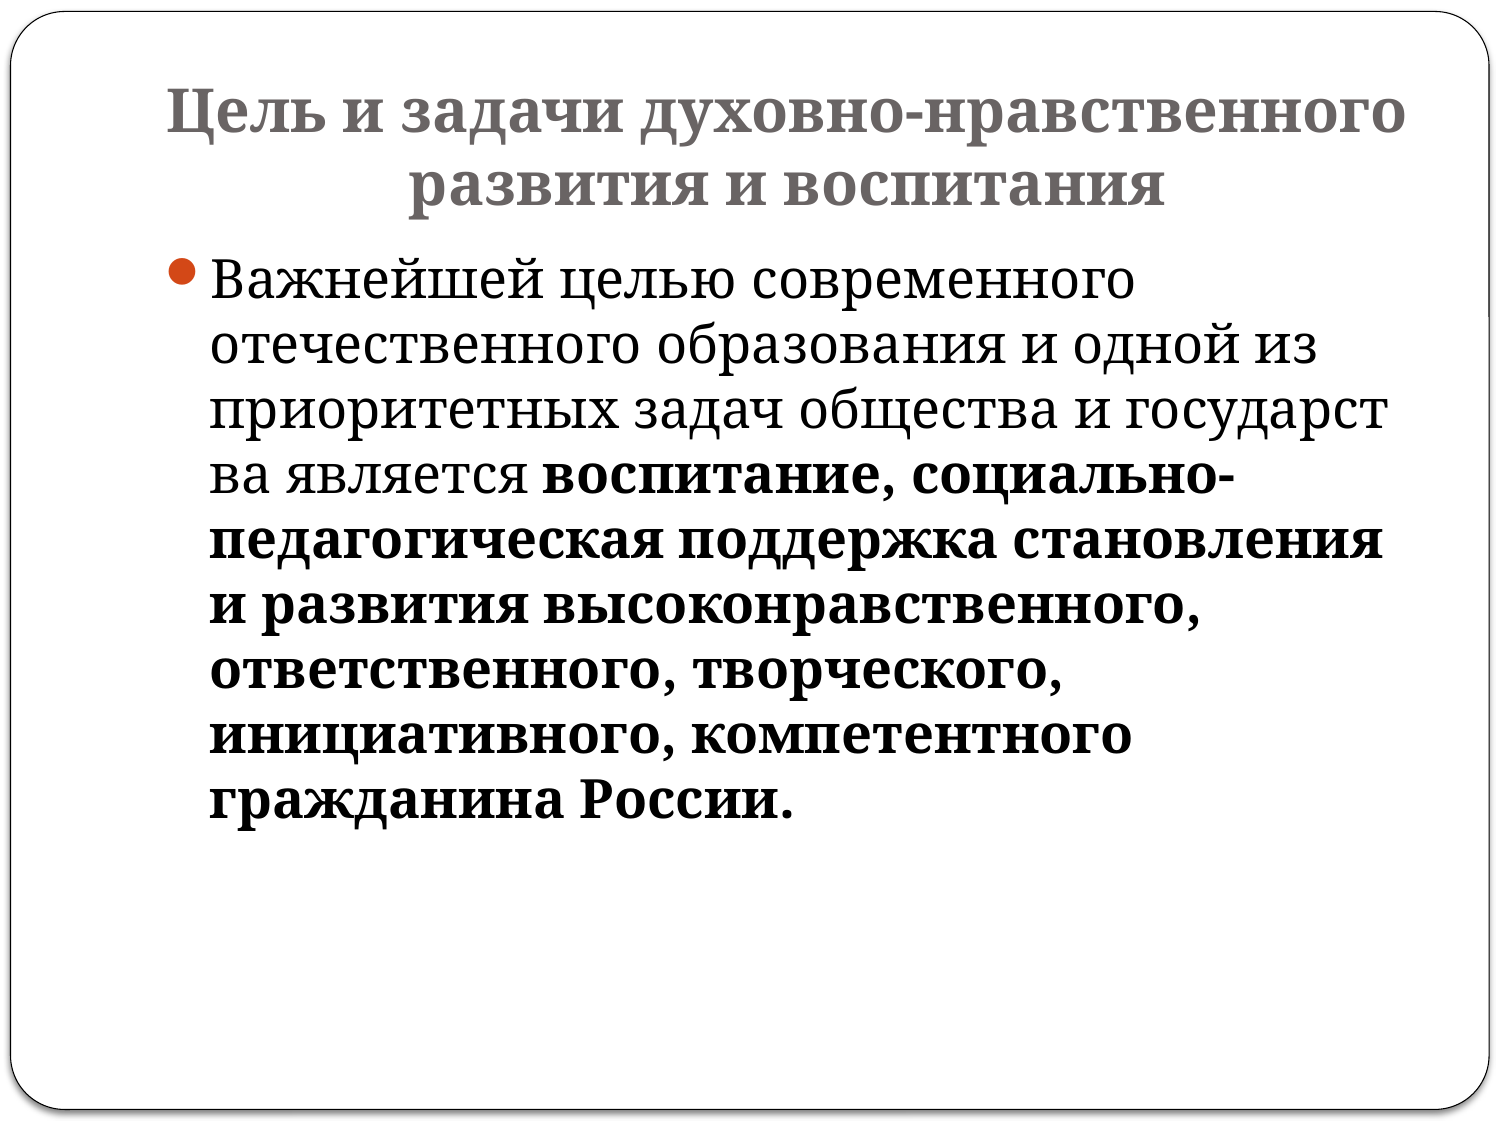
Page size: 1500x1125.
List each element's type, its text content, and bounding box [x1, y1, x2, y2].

title Цель и задачи духовно-нравственного развития и воспита­ния [150, 45, 1425, 233]
list Важнейшей целью современного отечественного образо­вания и одной из приоритетных задач общества и государст­ва является воспитание, социально-педагогическая поддержка становления и развития высоконравственного, ответственно­го, творческого, инициативного, компетентного гражданина России. [150, 237, 1425, 988]
